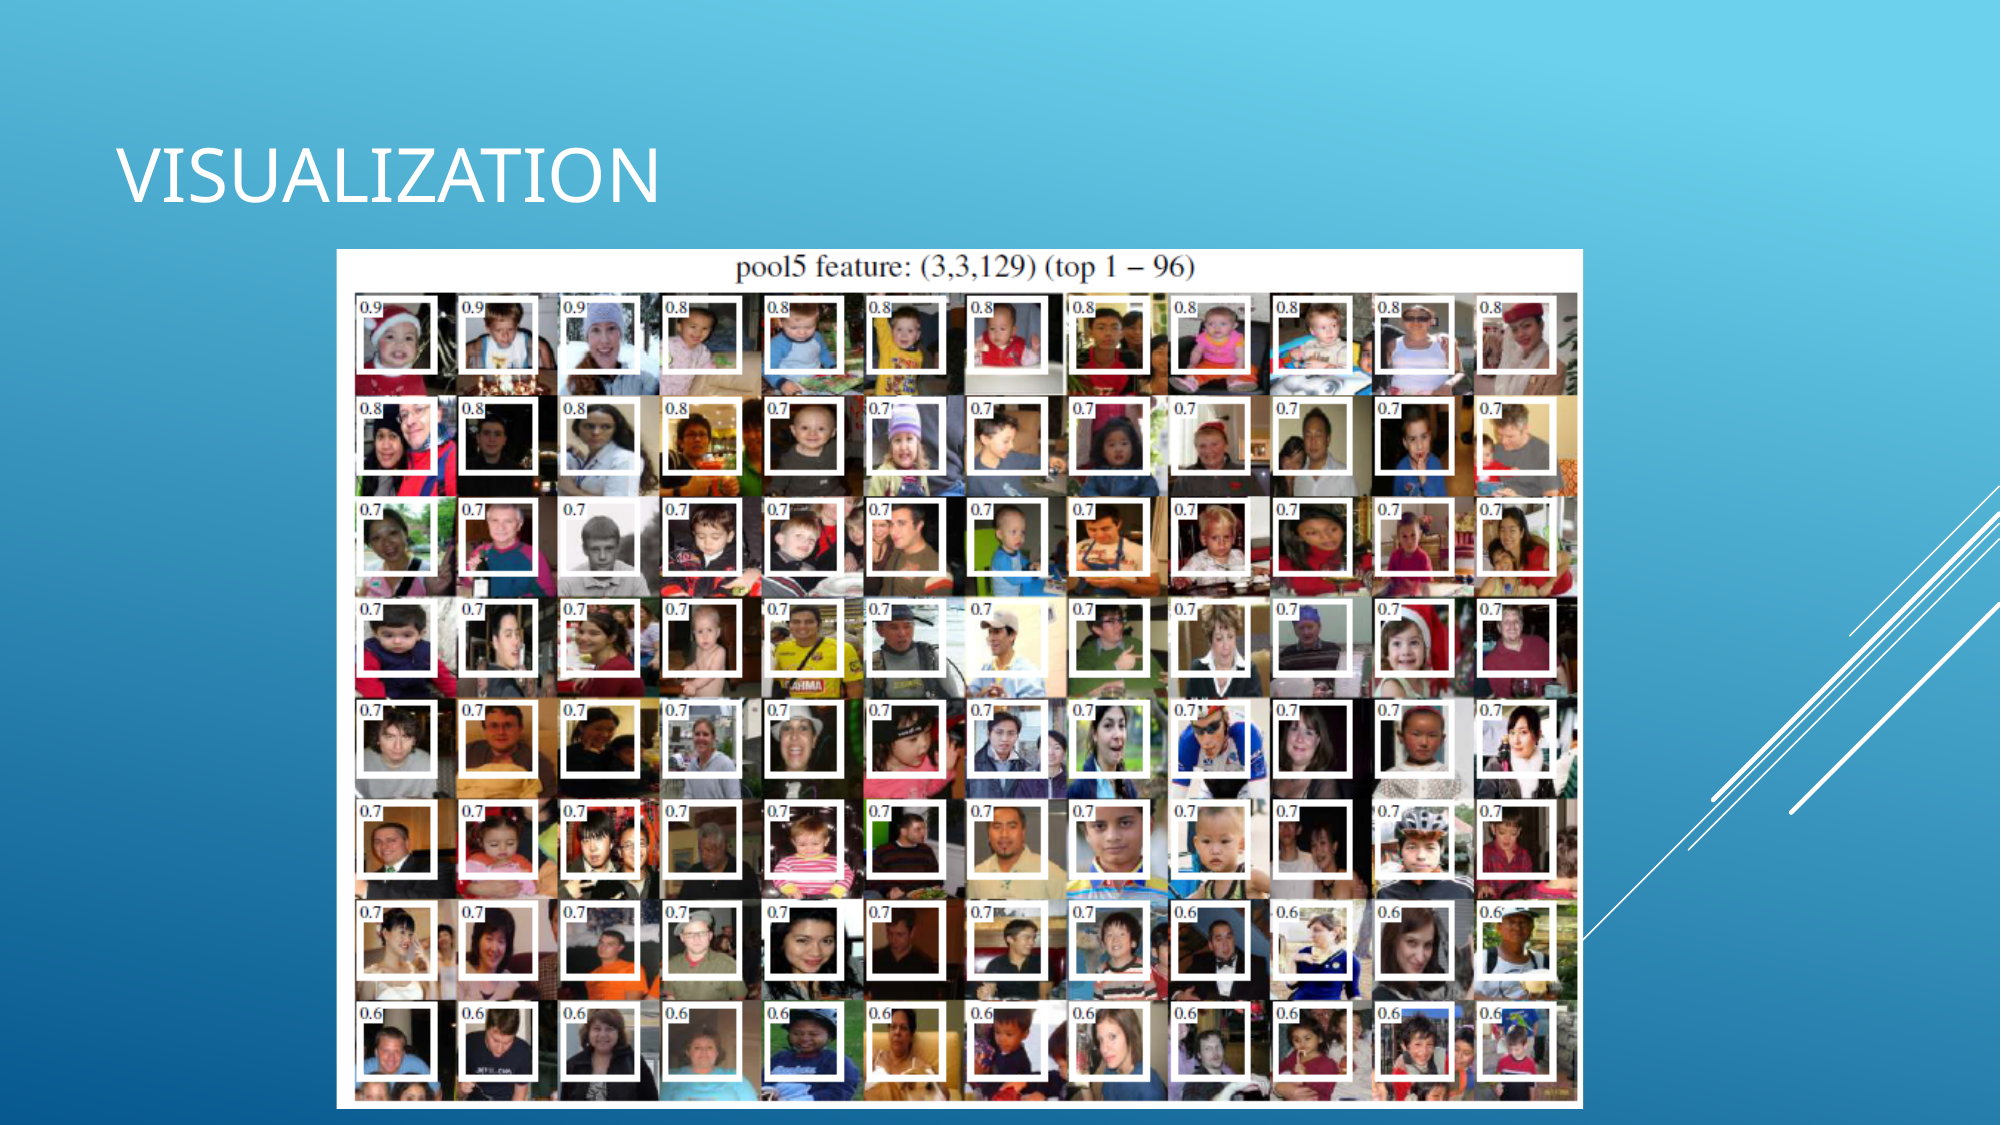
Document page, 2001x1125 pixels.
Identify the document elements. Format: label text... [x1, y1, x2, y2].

title Visualization [101, 48, 1502, 296]
picture [336, 248, 1584, 1109]
